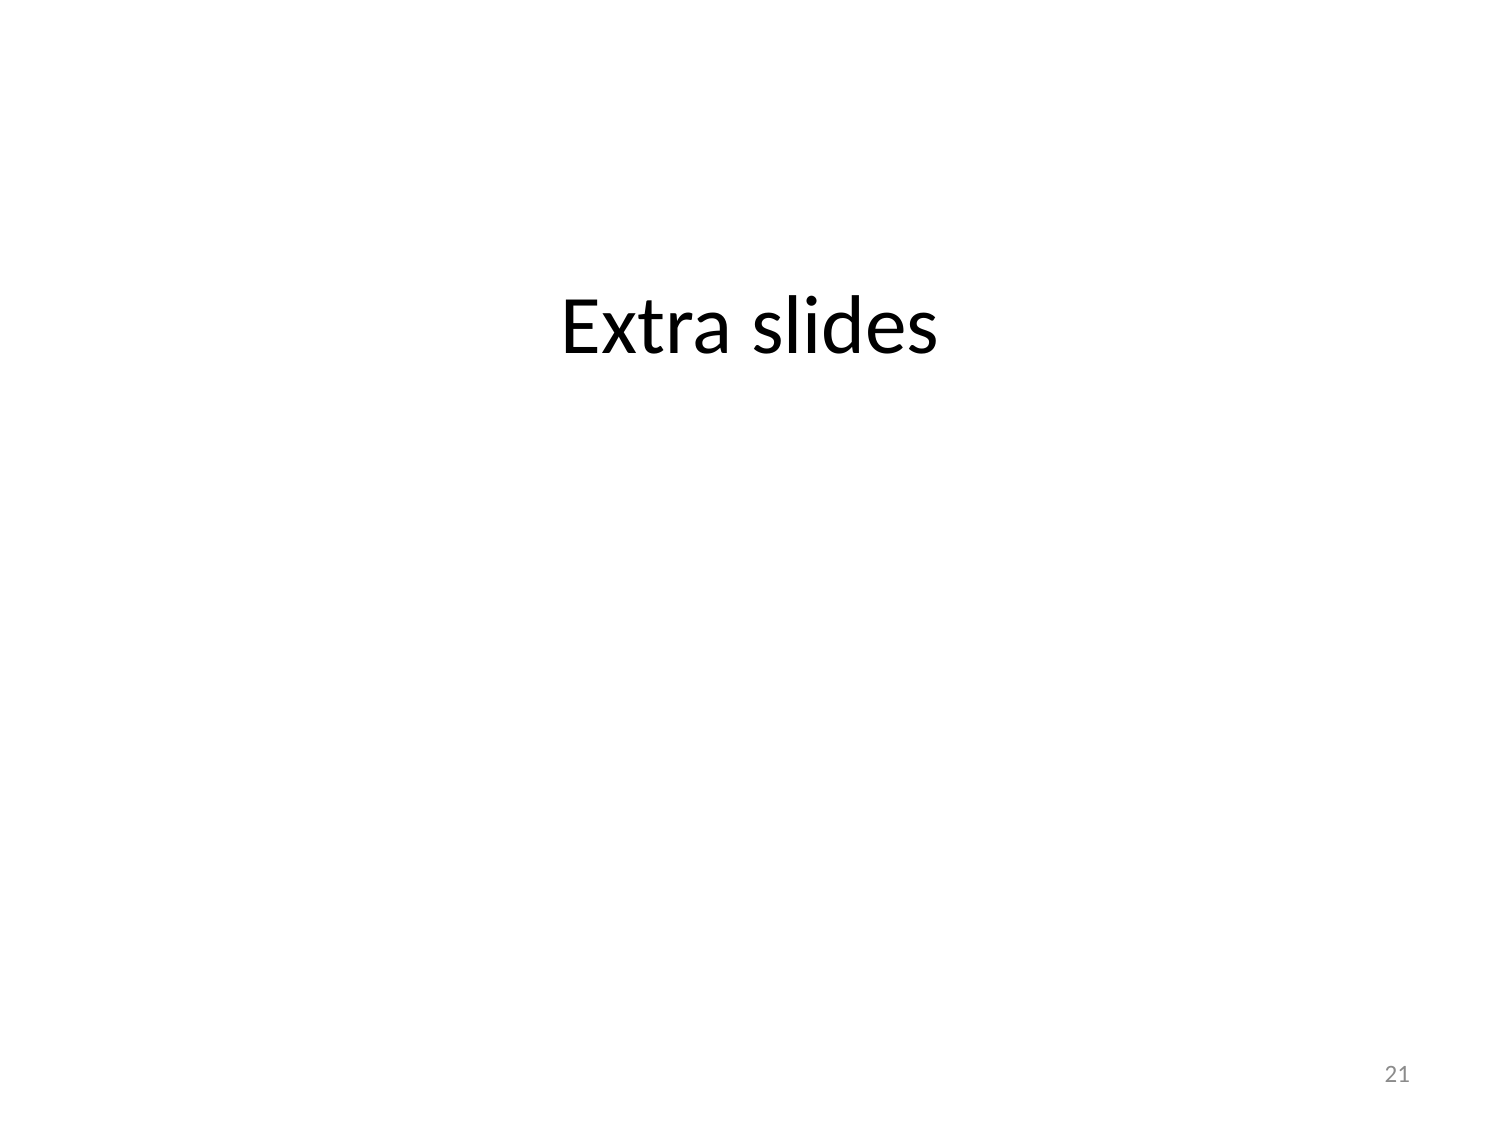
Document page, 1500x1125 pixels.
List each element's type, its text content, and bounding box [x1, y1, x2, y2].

list Extra slides [75, 262, 1425, 1005]
slide_number 21 [1074, 1042, 1425, 1103]
